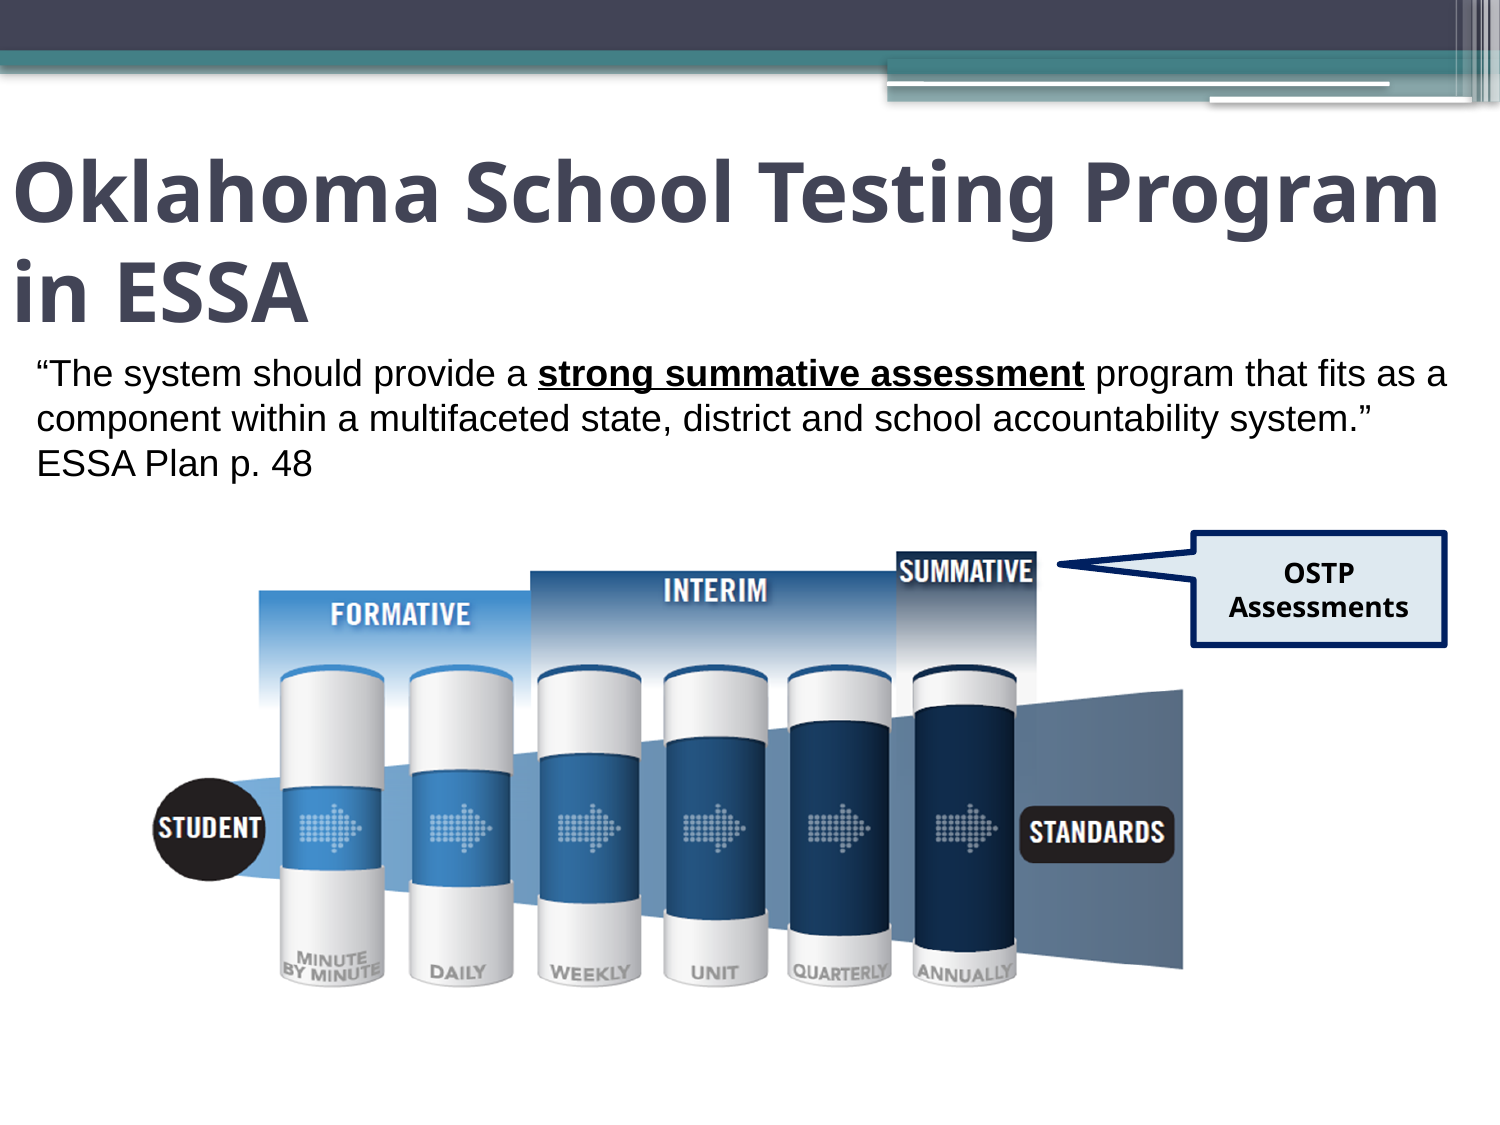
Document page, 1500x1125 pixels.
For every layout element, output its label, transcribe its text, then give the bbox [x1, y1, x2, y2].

text_box OSTP Assessments [1200, 533, 1445, 646]
list “The system should provide a strong summative assessment program that fits as a component within a multifaceted state, district and school accountability system.” ESSA Plan p. 48 [24, 337, 1463, 1000]
picture [147, 532, 1197, 1018]
title Oklahoma School Testing Program in ESSA [0, 157, 1500, 321]
